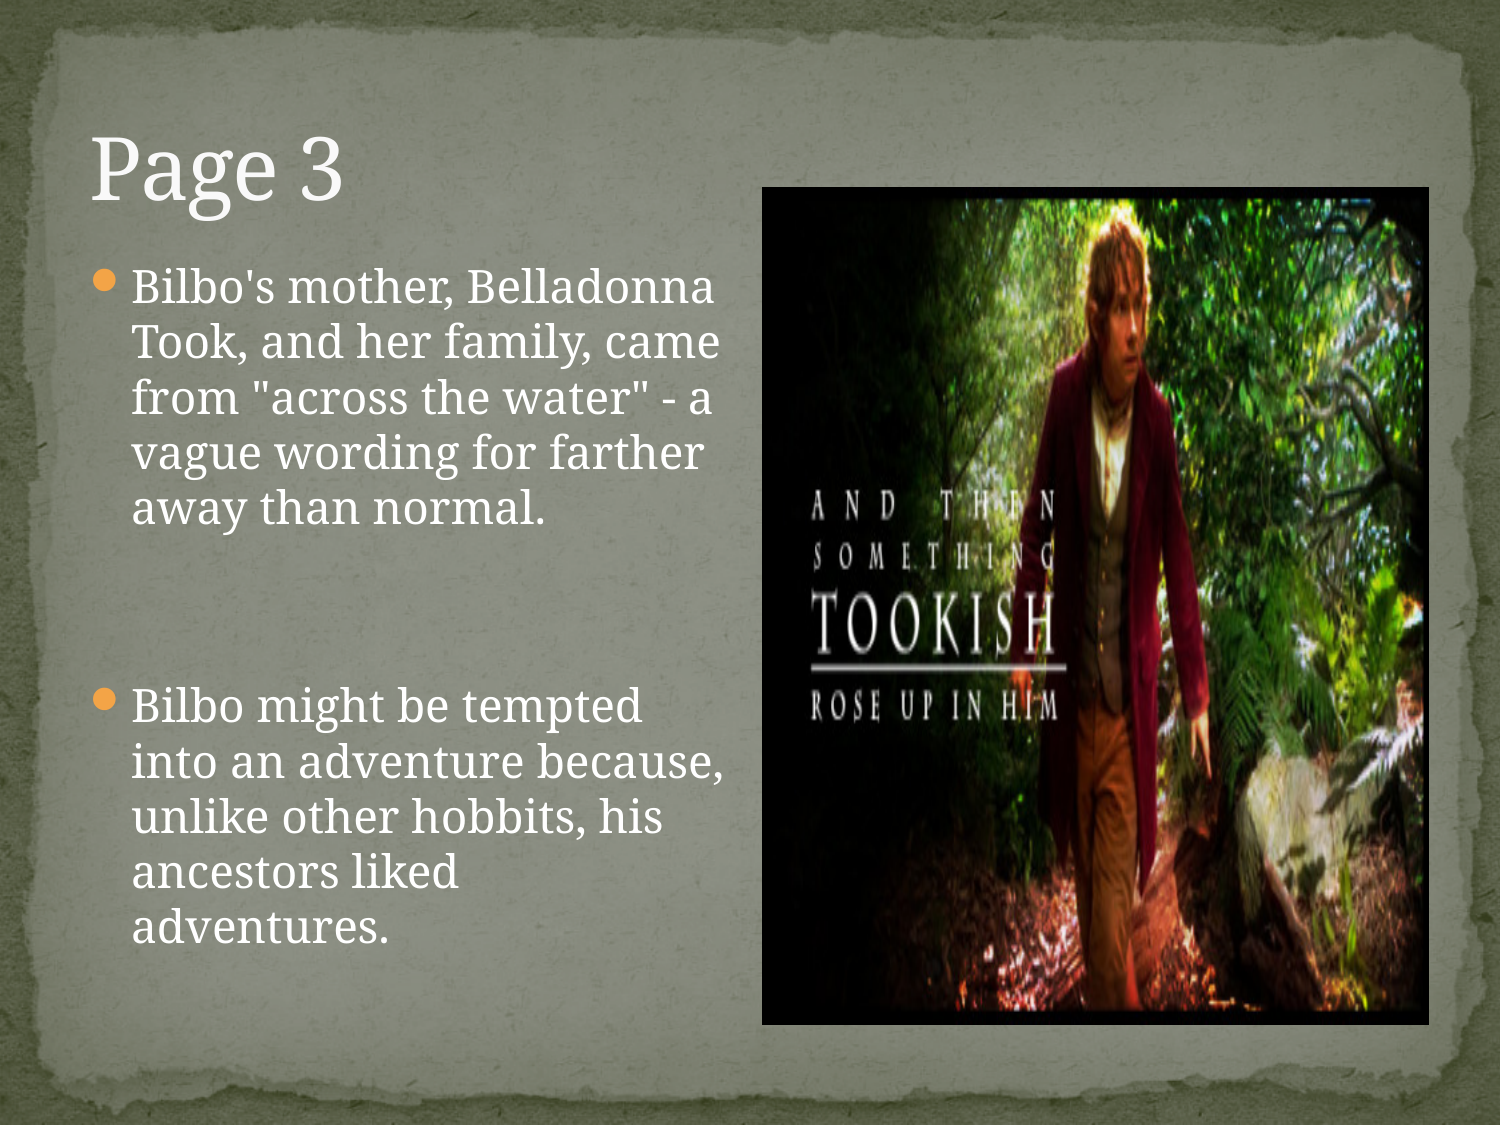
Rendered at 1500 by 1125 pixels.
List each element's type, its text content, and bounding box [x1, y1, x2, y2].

title Page 3 [74, 24, 1425, 225]
list Bilbo's mother, Belladonna Took, and her family, came from "across the water" - a vague wording for farther away than normal. Bilbo might be tempted into an adventure because, unlike other hobbits, his ancestors liked adventures. [75, 249, 741, 1000]
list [763, 188, 1429, 1025]
